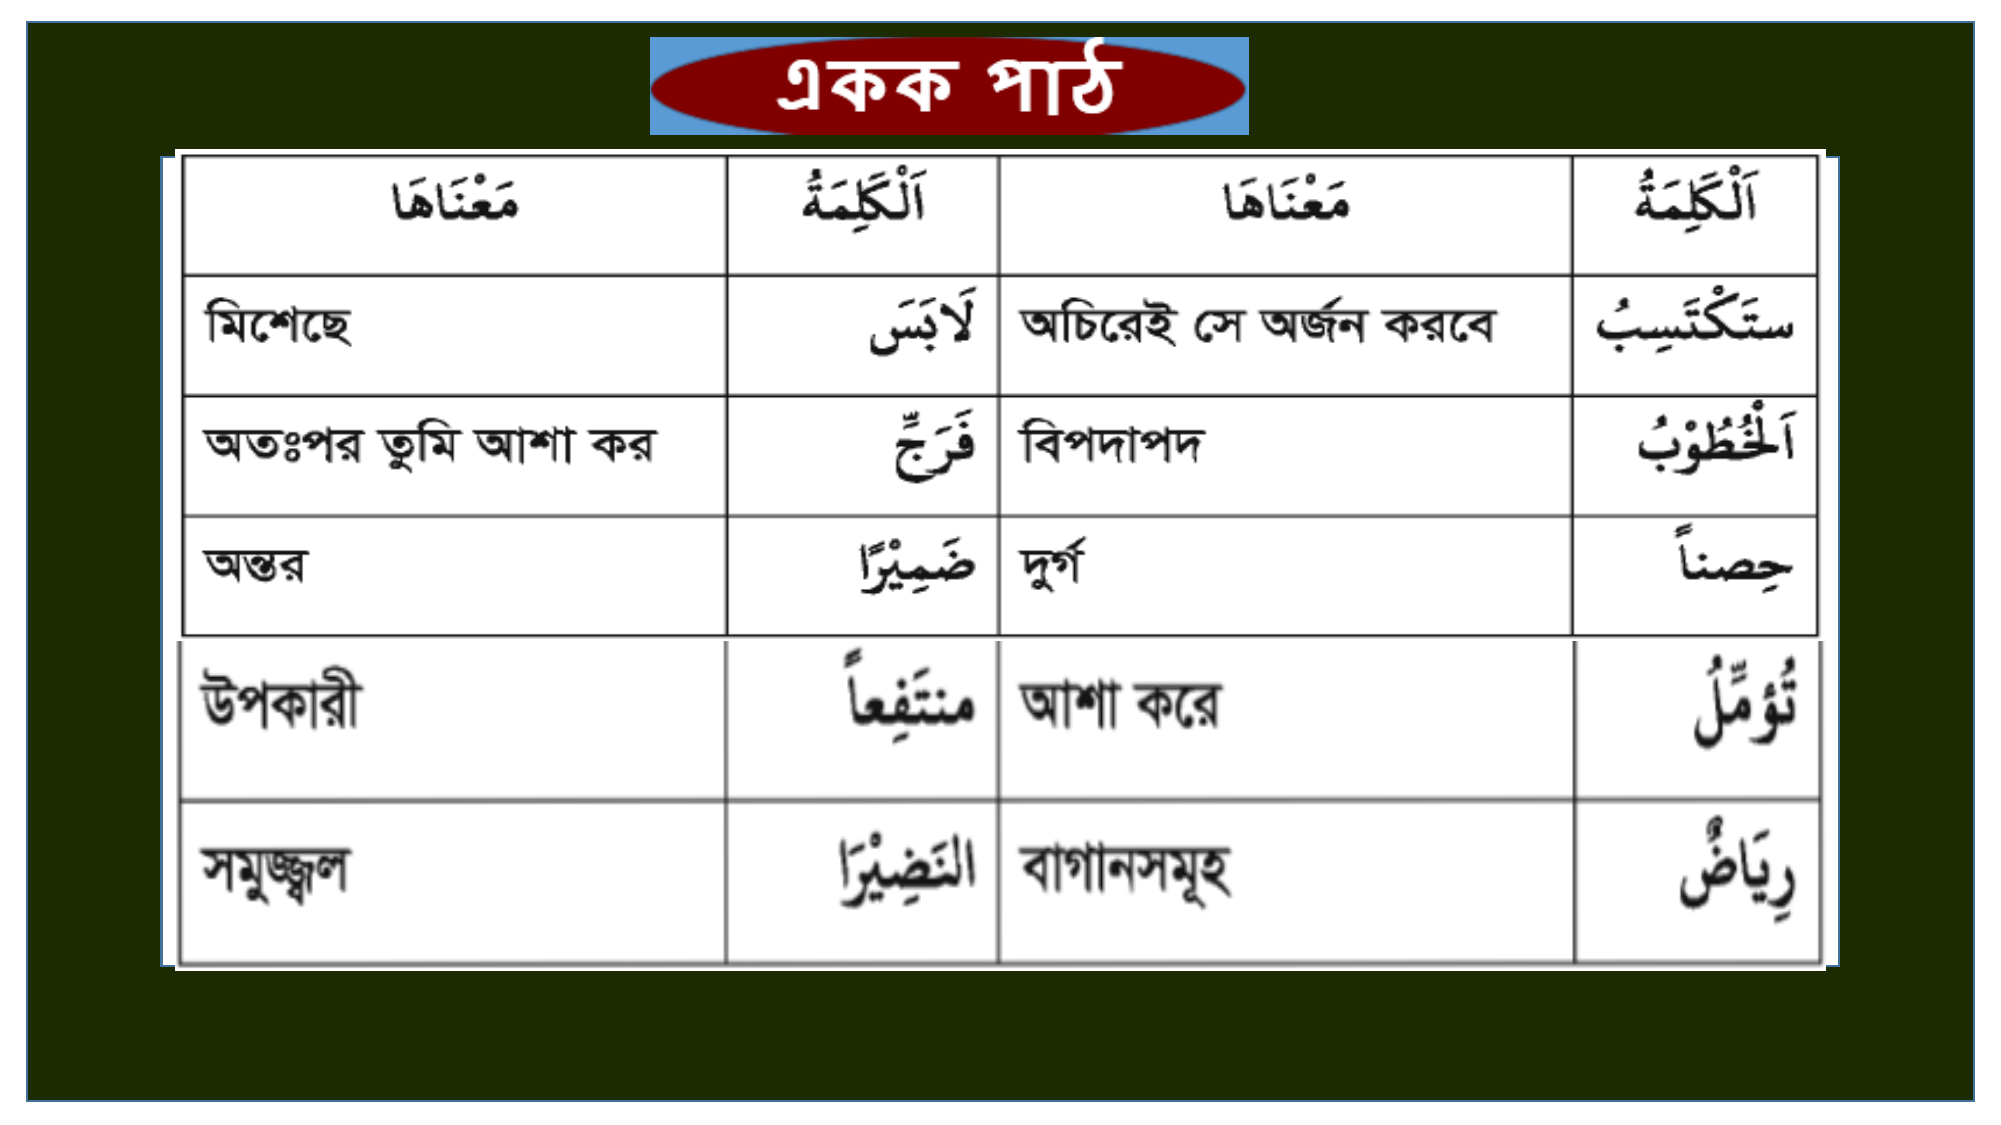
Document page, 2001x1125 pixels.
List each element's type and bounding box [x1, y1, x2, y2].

picture [175, 149, 1826, 971]
picture [650, 37, 1249, 135]
text_box [26, 21, 1975, 1102]
